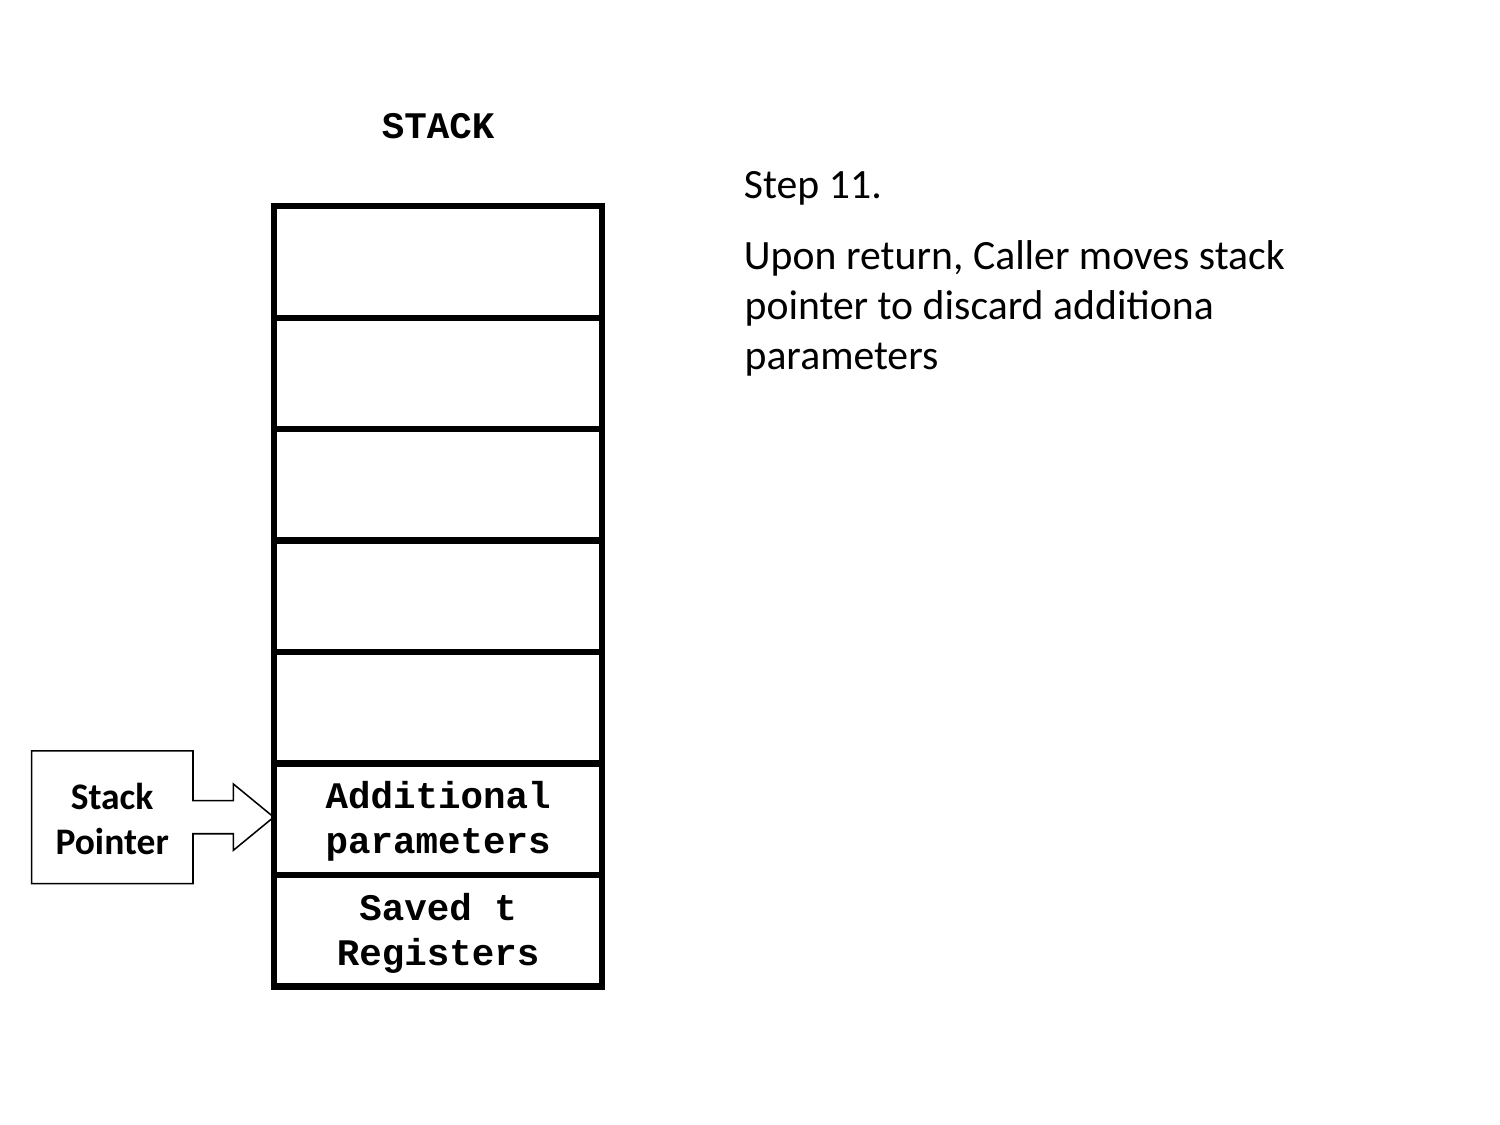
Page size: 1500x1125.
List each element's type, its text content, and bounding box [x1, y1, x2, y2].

text_box Saved t Registers [273, 875, 603, 987]
text_box [273, 429, 603, 541]
text_box [273, 317, 603, 429]
text_box Stack Pointer [31, 750, 273, 884]
text_box Step 11. Upon return, Caller moves stack pointer to discard additiona parameters [729, 149, 1327, 385]
text_box Additional parameters [273, 763, 603, 875]
text_box [273, 653, 603, 763]
text_box [273, 541, 603, 653]
text_box STACK [273, 93, 603, 205]
text_box [273, 206, 603, 317]
